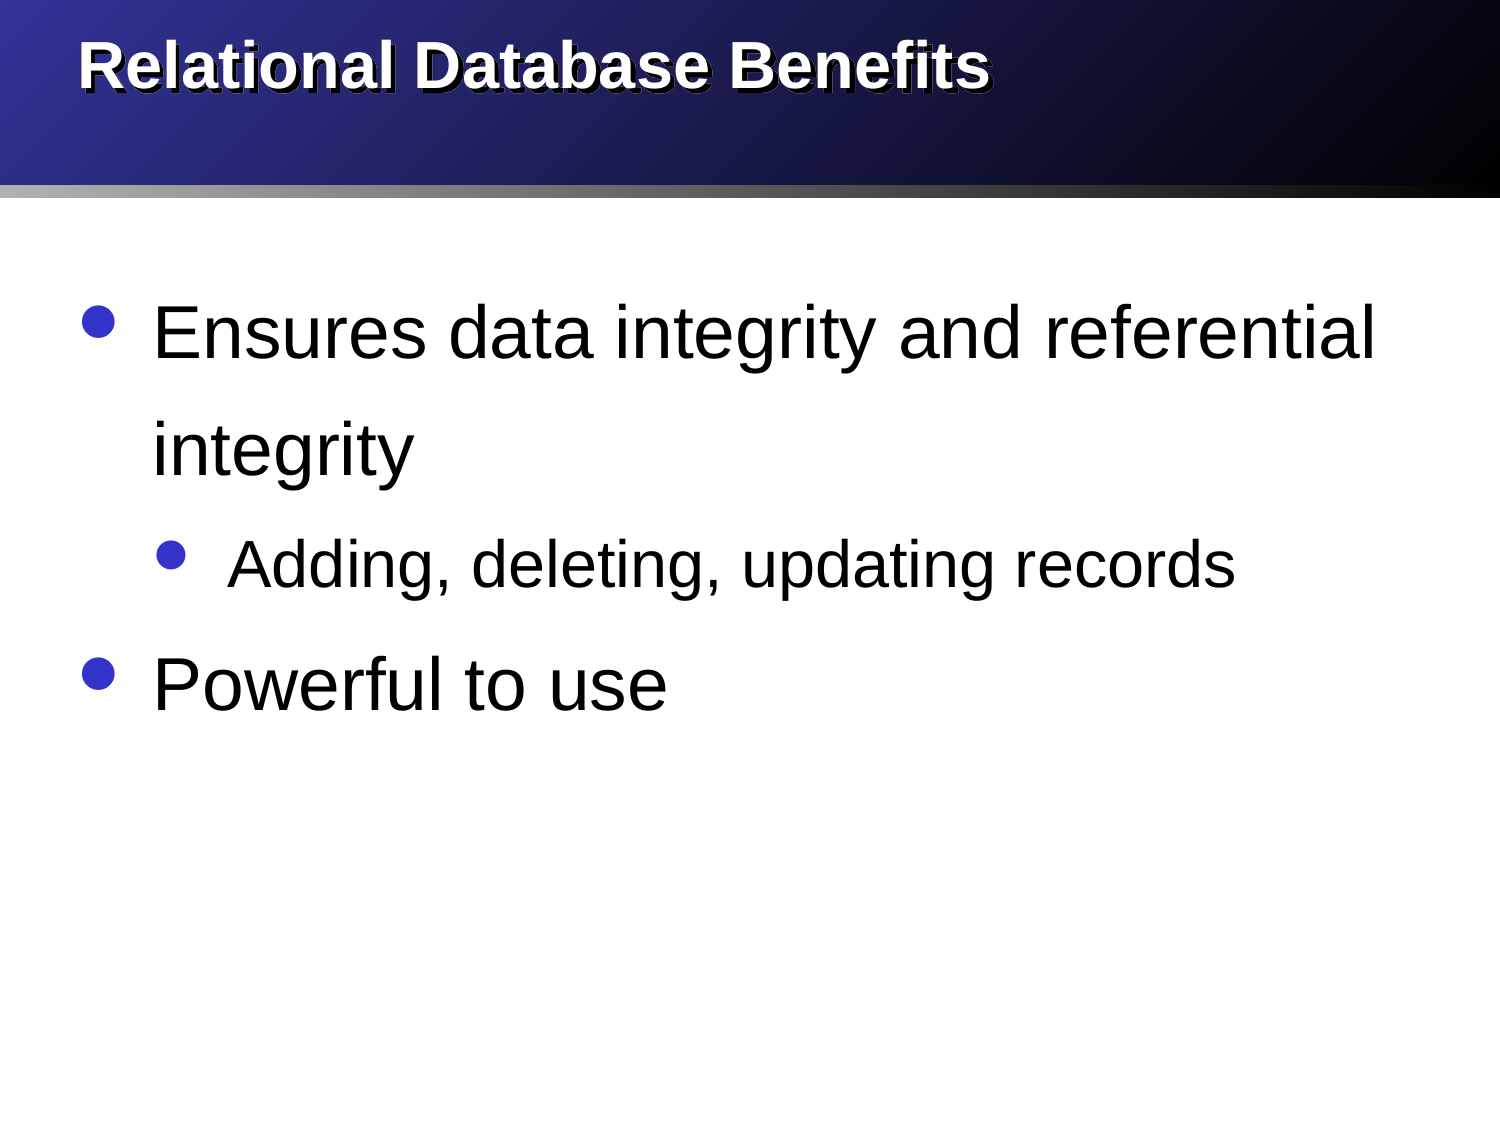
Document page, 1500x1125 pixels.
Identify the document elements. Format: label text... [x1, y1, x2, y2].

title Relational Database Benefits [62, 14, 1426, 165]
list Ensures data integrity and referential integrity Adding, deleting, updating records Powerful to use [62, 248, 1438, 963]
